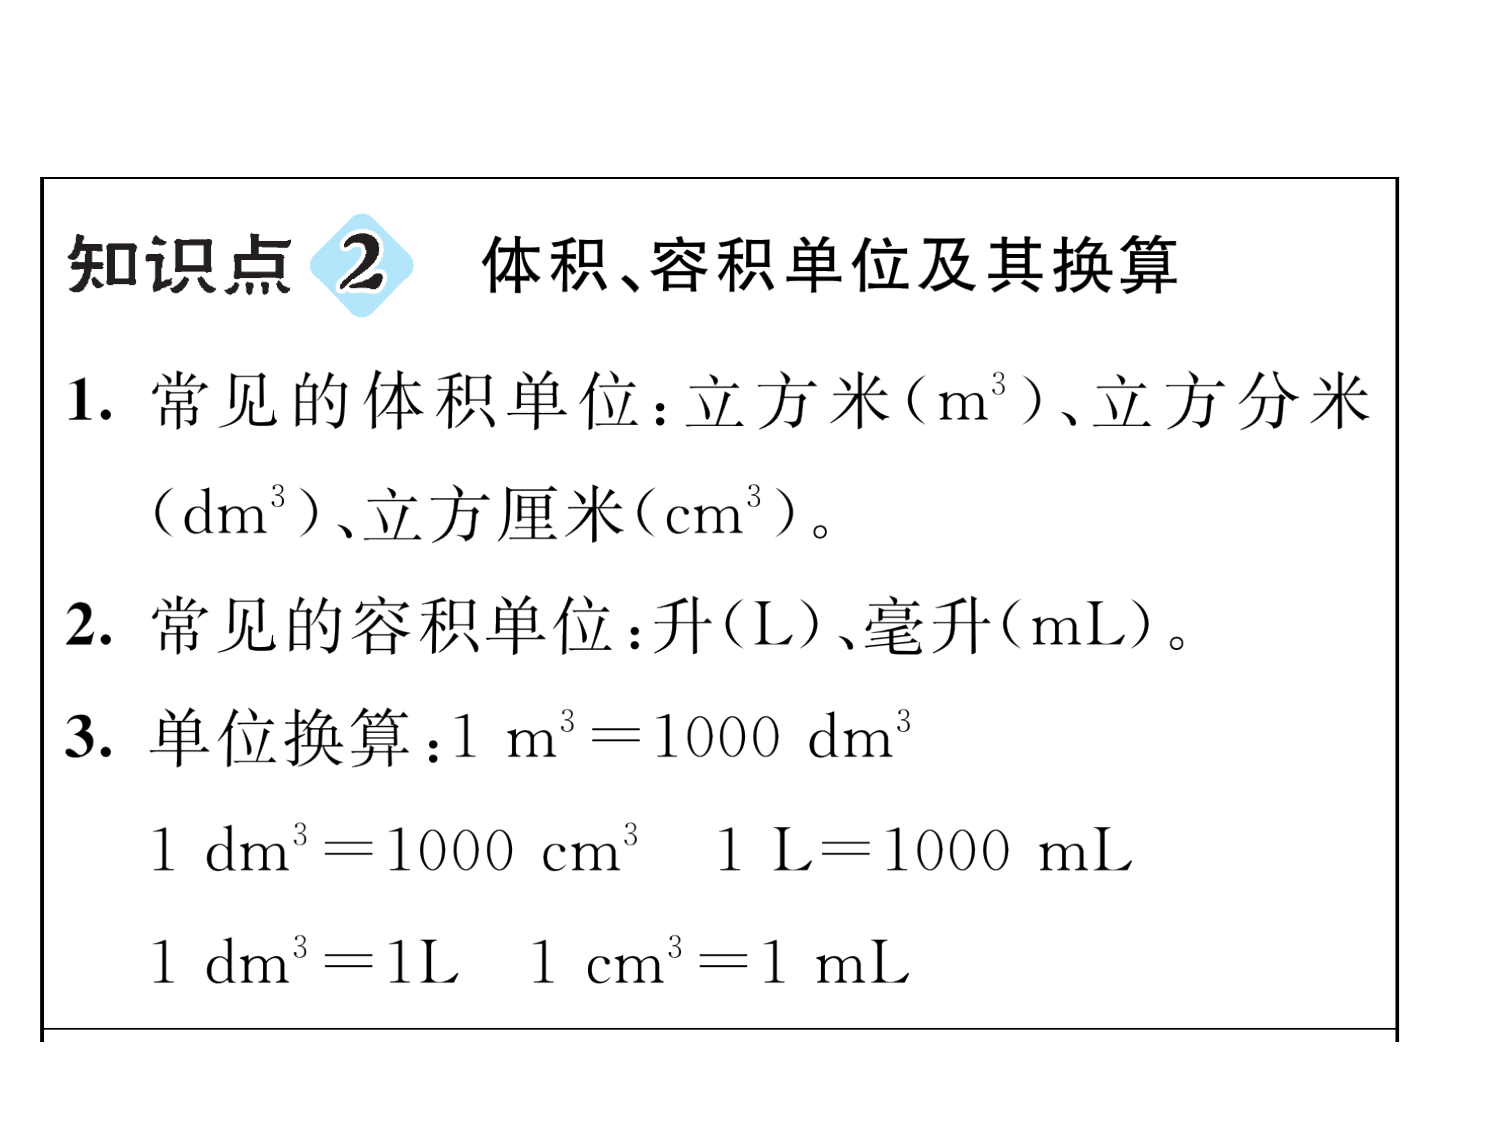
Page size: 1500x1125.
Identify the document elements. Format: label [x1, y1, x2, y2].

picture [35, 177, 1415, 1042]
